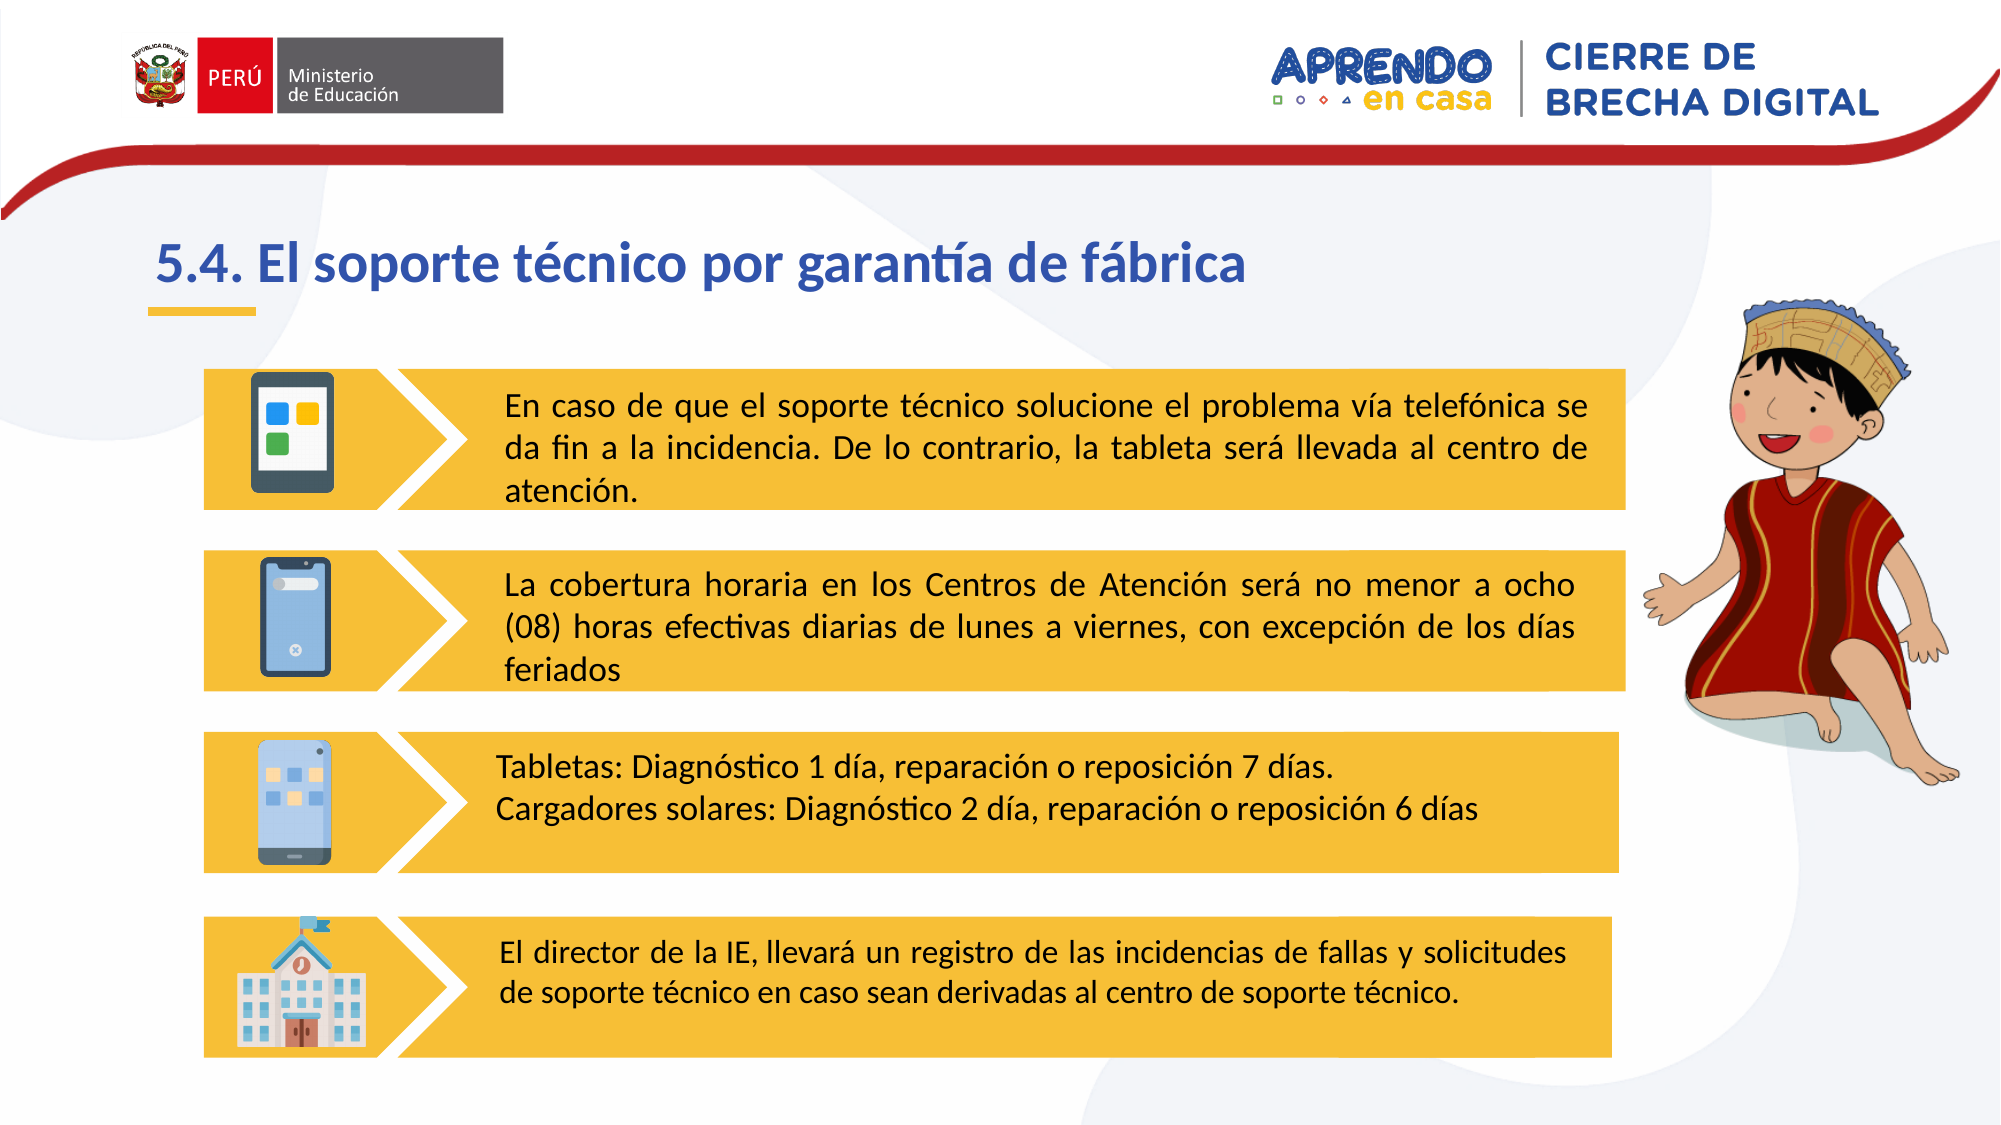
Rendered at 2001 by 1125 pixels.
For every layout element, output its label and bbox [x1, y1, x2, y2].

text_box [397, 916, 1612, 1058]
text_box [397, 368, 1625, 510]
text_box [397, 550, 1625, 692]
picture [0, 220, 2000, 1125]
text_box [0, 0, 2000, 220]
text_box [397, 731, 1619, 873]
